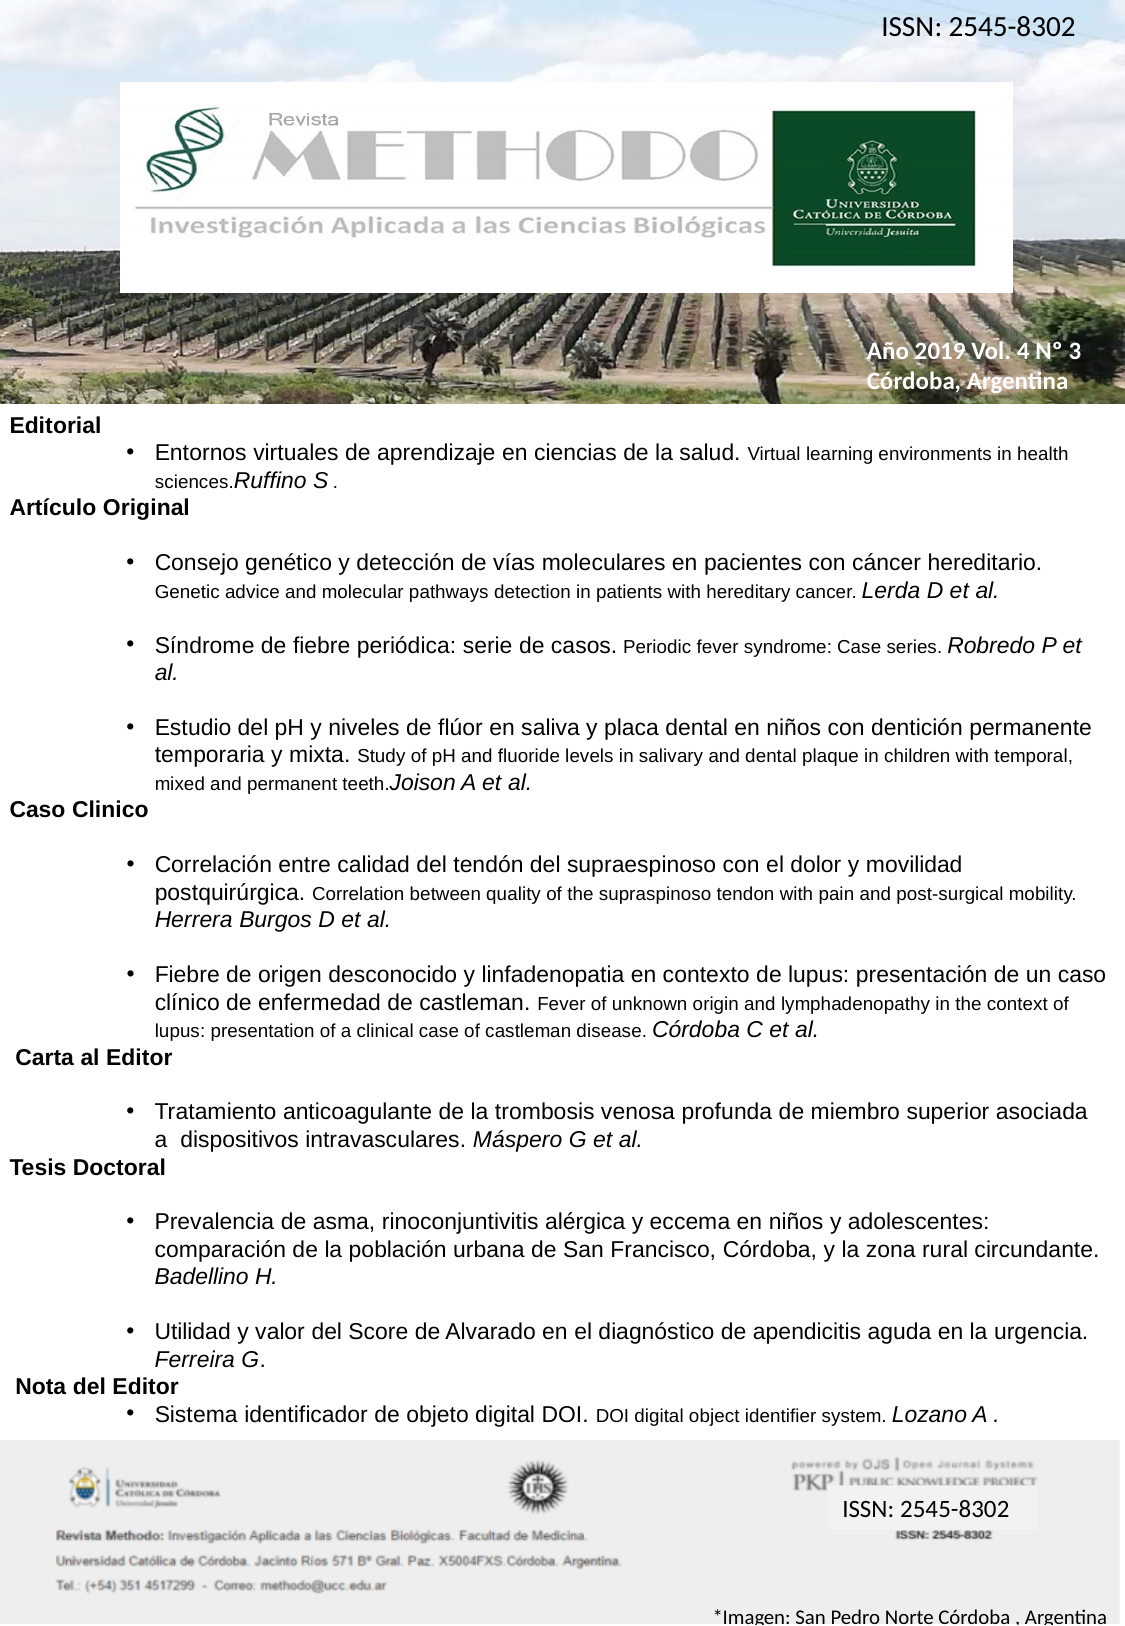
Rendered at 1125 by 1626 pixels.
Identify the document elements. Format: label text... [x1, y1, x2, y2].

text_box Editorial Entornos virtuales de aprendizaje en ciencias de la salud. Virtual learning environments in health sciences.Ruffino S . Artículo Original Consejo genético y detección de vías moleculares en pacientes con cáncer hereditario. Genetic advice and molecular pathways detection in patients with hereditary cancer. Lerda D et al. Síndrome de fiebre periódica: serie de casos. Periodic fever syndrome: Case series. Robredo P et al. Estudio del pH y niveles de flúor en saliva y placa dental en niños con dentición permanente temporaria y mixta. Study of pH and fluoride levels in salivary and dental plaque in children with temporal, mixed and permanent teeth.Joison A et al. Caso Clinico Correlación entre calidad del tendón del supraespinoso con el dolor y movilidad postquirúrgica. Correlation between quality of the supraspinoso tendon with pain and post-surgical mobility. Herrera Burgos D et al. Fiebre de origen desconocido y linfadenopatia en contexto de lupus: presentación de un caso clínico de enfermedad de castleman. Fever of unknown origin and lymphadenopathy in the context of lupus: presentation of a clinical case of castleman disease. Córdoba C et al. Carta al Editor Tratamiento anticoagulante de la trombosis venosa profunda de miembro superior asociada a dispositivos intravasculares. Máspero G et al. Tesis Doctoral Prevalencia de asma, rinoconjuntivitis alérgica y eccema en niños y adolescentes: comparación de la población urbana de San Francisco, Córdoba, y la zona rural circundante. Badellino H. Utilidad y valor del Score de Alvarado en el diagnóstico de apendicitis aguda en la urgencia. Ferreira G. Nota del Editor Sistema identificador de objeto digital DOI. DOI digital object identifier system. Lozano A . [0, 404, 1122, 1572]
picture [0, 1439, 1120, 1625]
picture [0, 0, 1125, 404]
